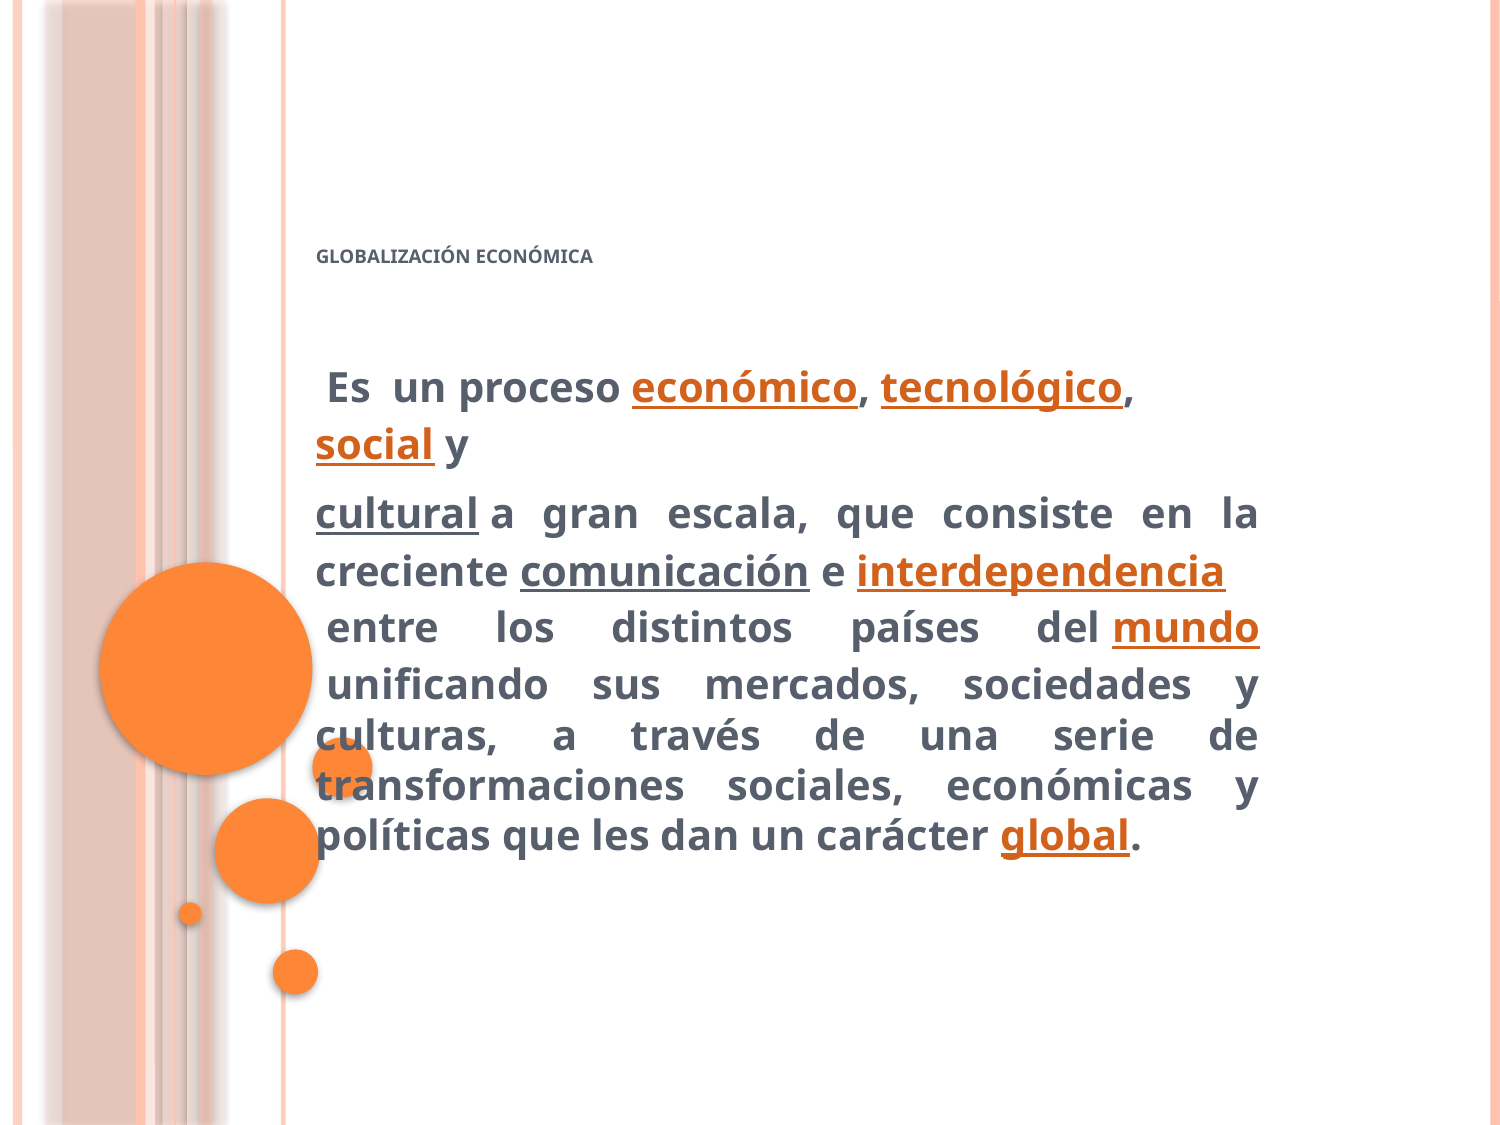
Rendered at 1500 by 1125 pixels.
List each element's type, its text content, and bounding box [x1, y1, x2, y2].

subtitle Es un proceso económico, tecnológico, social y cultural a gran escala, que consiste en la creciente comunicación e interdependencia entre los distintos países del mundo unificando sus mercados, sociedades y culturas, a través de una serie de transformaciones sociales, económicas y políticas que les dan un carácter global. [301, 290, 1275, 988]
title GLOBALIZACIÓN ECONÓMICA [301, 54, 1400, 275]
